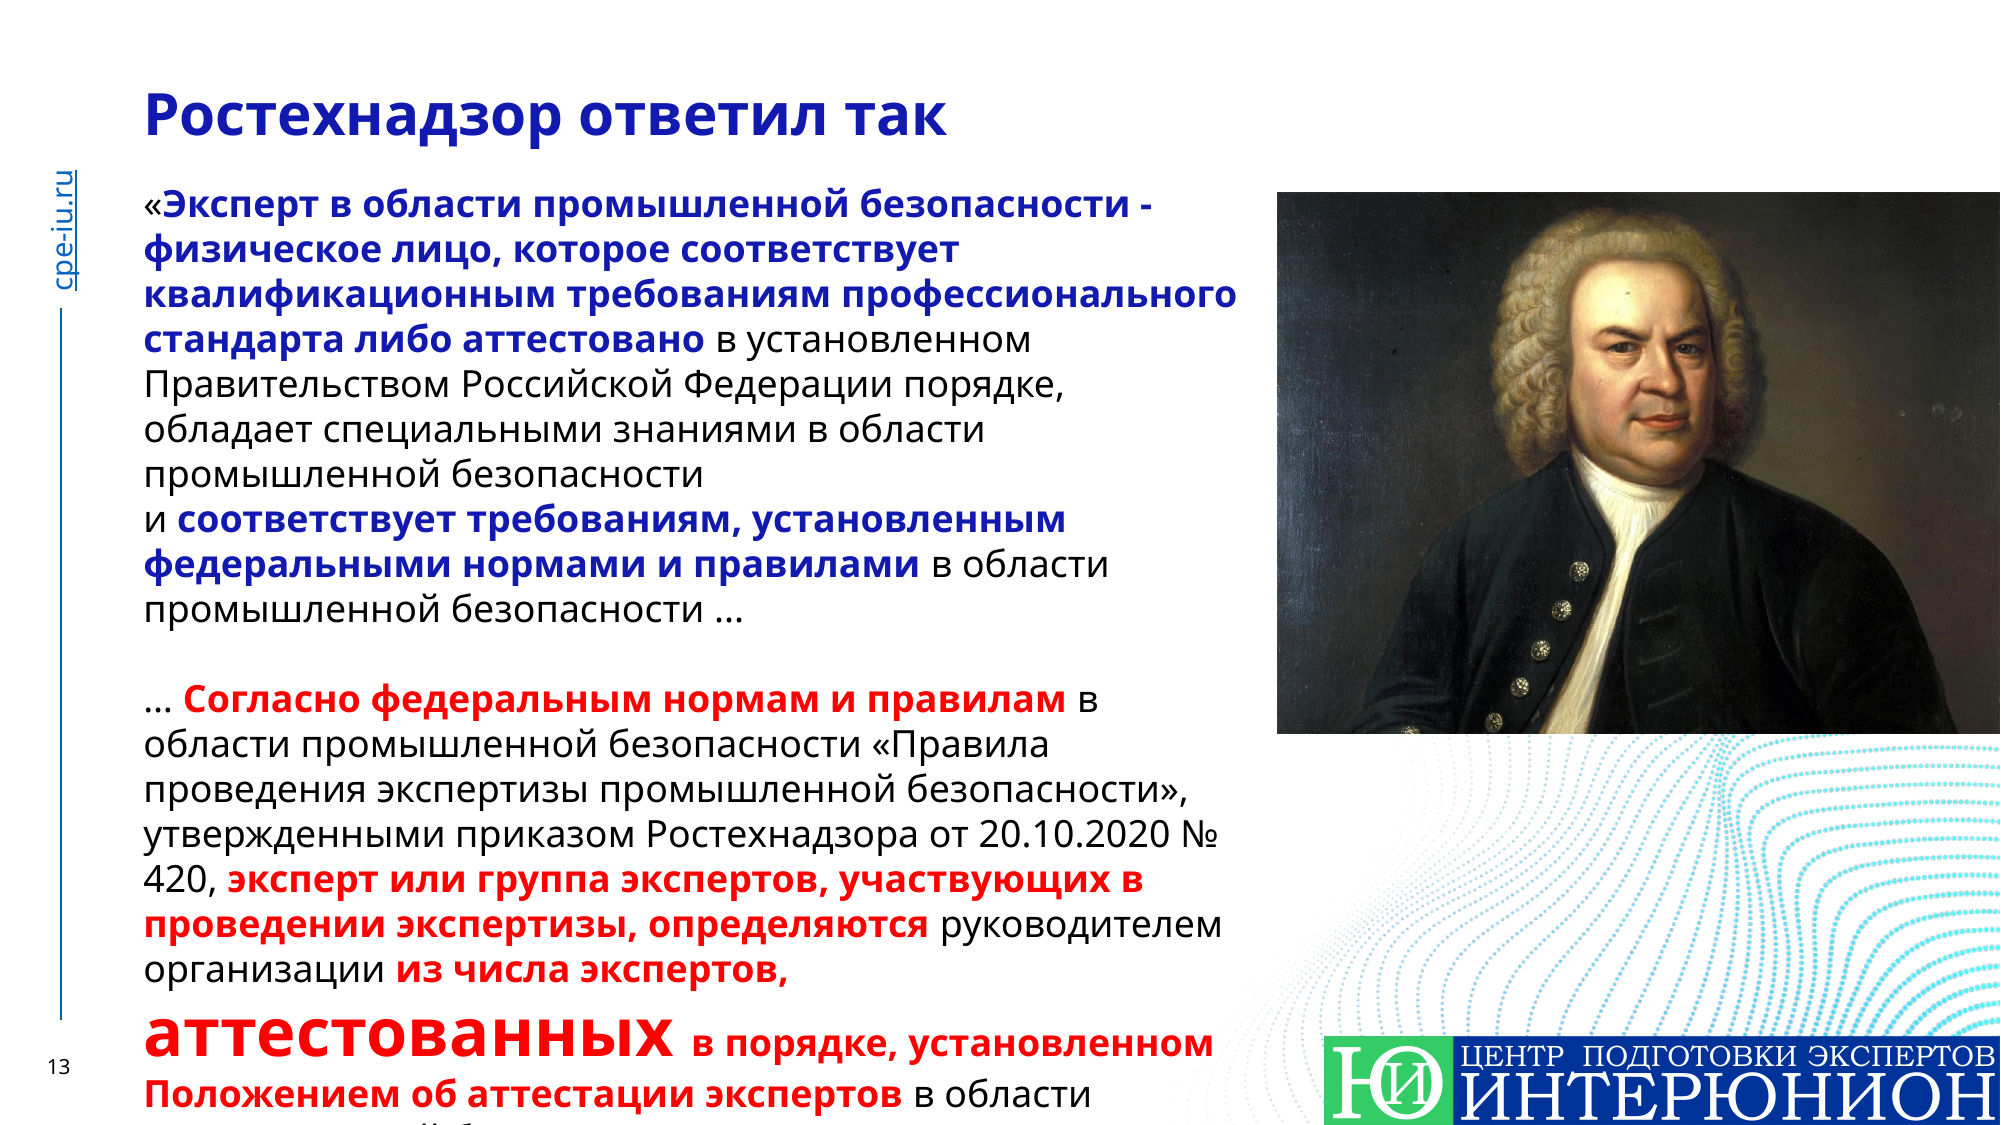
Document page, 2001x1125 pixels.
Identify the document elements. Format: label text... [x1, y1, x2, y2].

text_box Ростехнадзор ответил так [128, 69, 1351, 154]
text_box 13 [25, 1045, 92, 1089]
text_box «Эксперт в области промышленной безопасности - физическое лицо, которое соответствует квалификационным требованиям профессионального стандарта либо аттестовано в установленном Правительством Российской Федерации порядке, обладает специальными знаниями в области промышленной безопасности и соответствует требованиям, установленным федеральными нормами и правилами в области промышленной безопасности ... … Согласно федеральным нормам и правилам в области промышленной безопасности «Правила проведения экспертизы промышленной безопасности», утвержденными приказом Ростехнадзора от 20.10.2020 № 420, эксперт или группа экспертов, участвующих в проведении экспертизы, определяются руководителем организации из числа экспертов, аттестованных в порядке, установленном Положением об аттестации экспертов в области промышленной безопасности утвержденным постановлением Правительства Российской Федерации от 02.06.2022 № 1009» [128, 172, 1260, 1125]
text_box cpe-iu.ru [35, 38, 91, 306]
picture [1137, 192, 2000, 1125]
